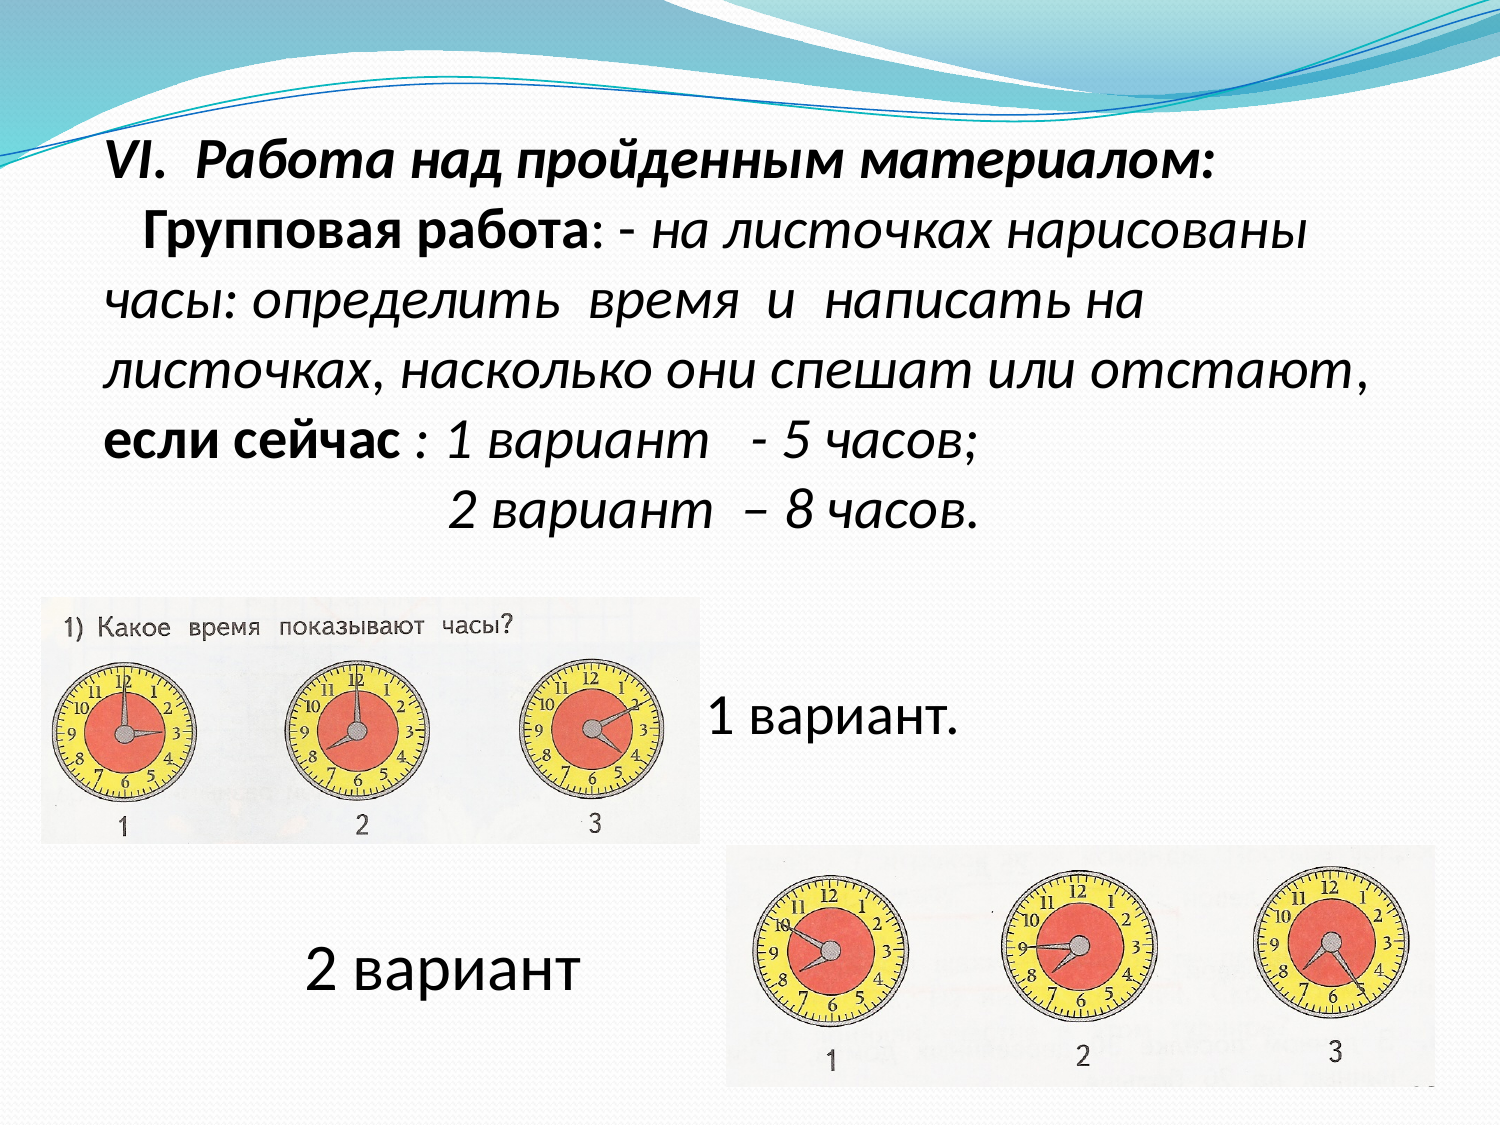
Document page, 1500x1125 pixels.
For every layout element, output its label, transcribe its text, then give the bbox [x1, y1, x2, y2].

text_box VI. Работа над пройденным материалом: Групповая работа: - на листочках нарисованы часы: определить время и написать на листочках, насколько они спешат или отстают, если сейчас : 1 вариант - 5 часов; 2 вариант – 8 часов. [88, 112, 1388, 548]
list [41, 597, 700, 844]
picture [726, 845, 1435, 1087]
text_box 2 вариант [289, 916, 719, 1012]
text_box 1 вариант. [706, 668, 1140, 754]
